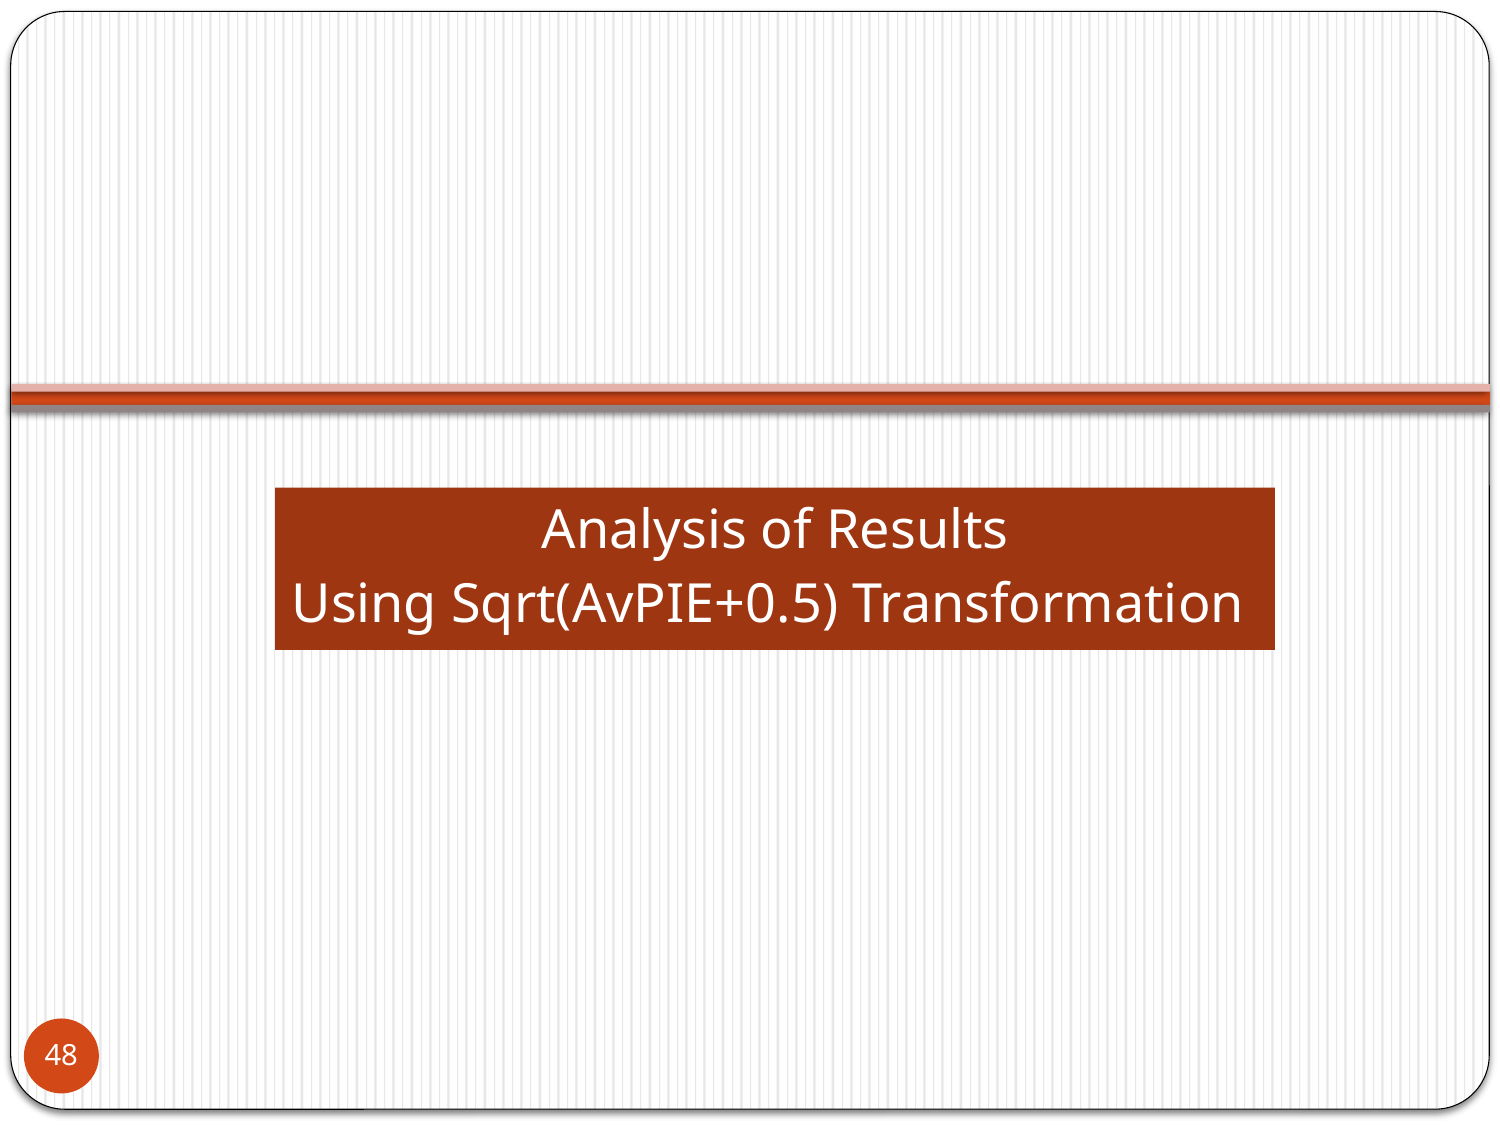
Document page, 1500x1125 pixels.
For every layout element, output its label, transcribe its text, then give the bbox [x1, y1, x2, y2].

list Analysis of Results Using Sqrt(AvPIE+0.5) Transformation [275, 487, 1275, 650]
slide_number 48 [23, 1018, 99, 1094]
